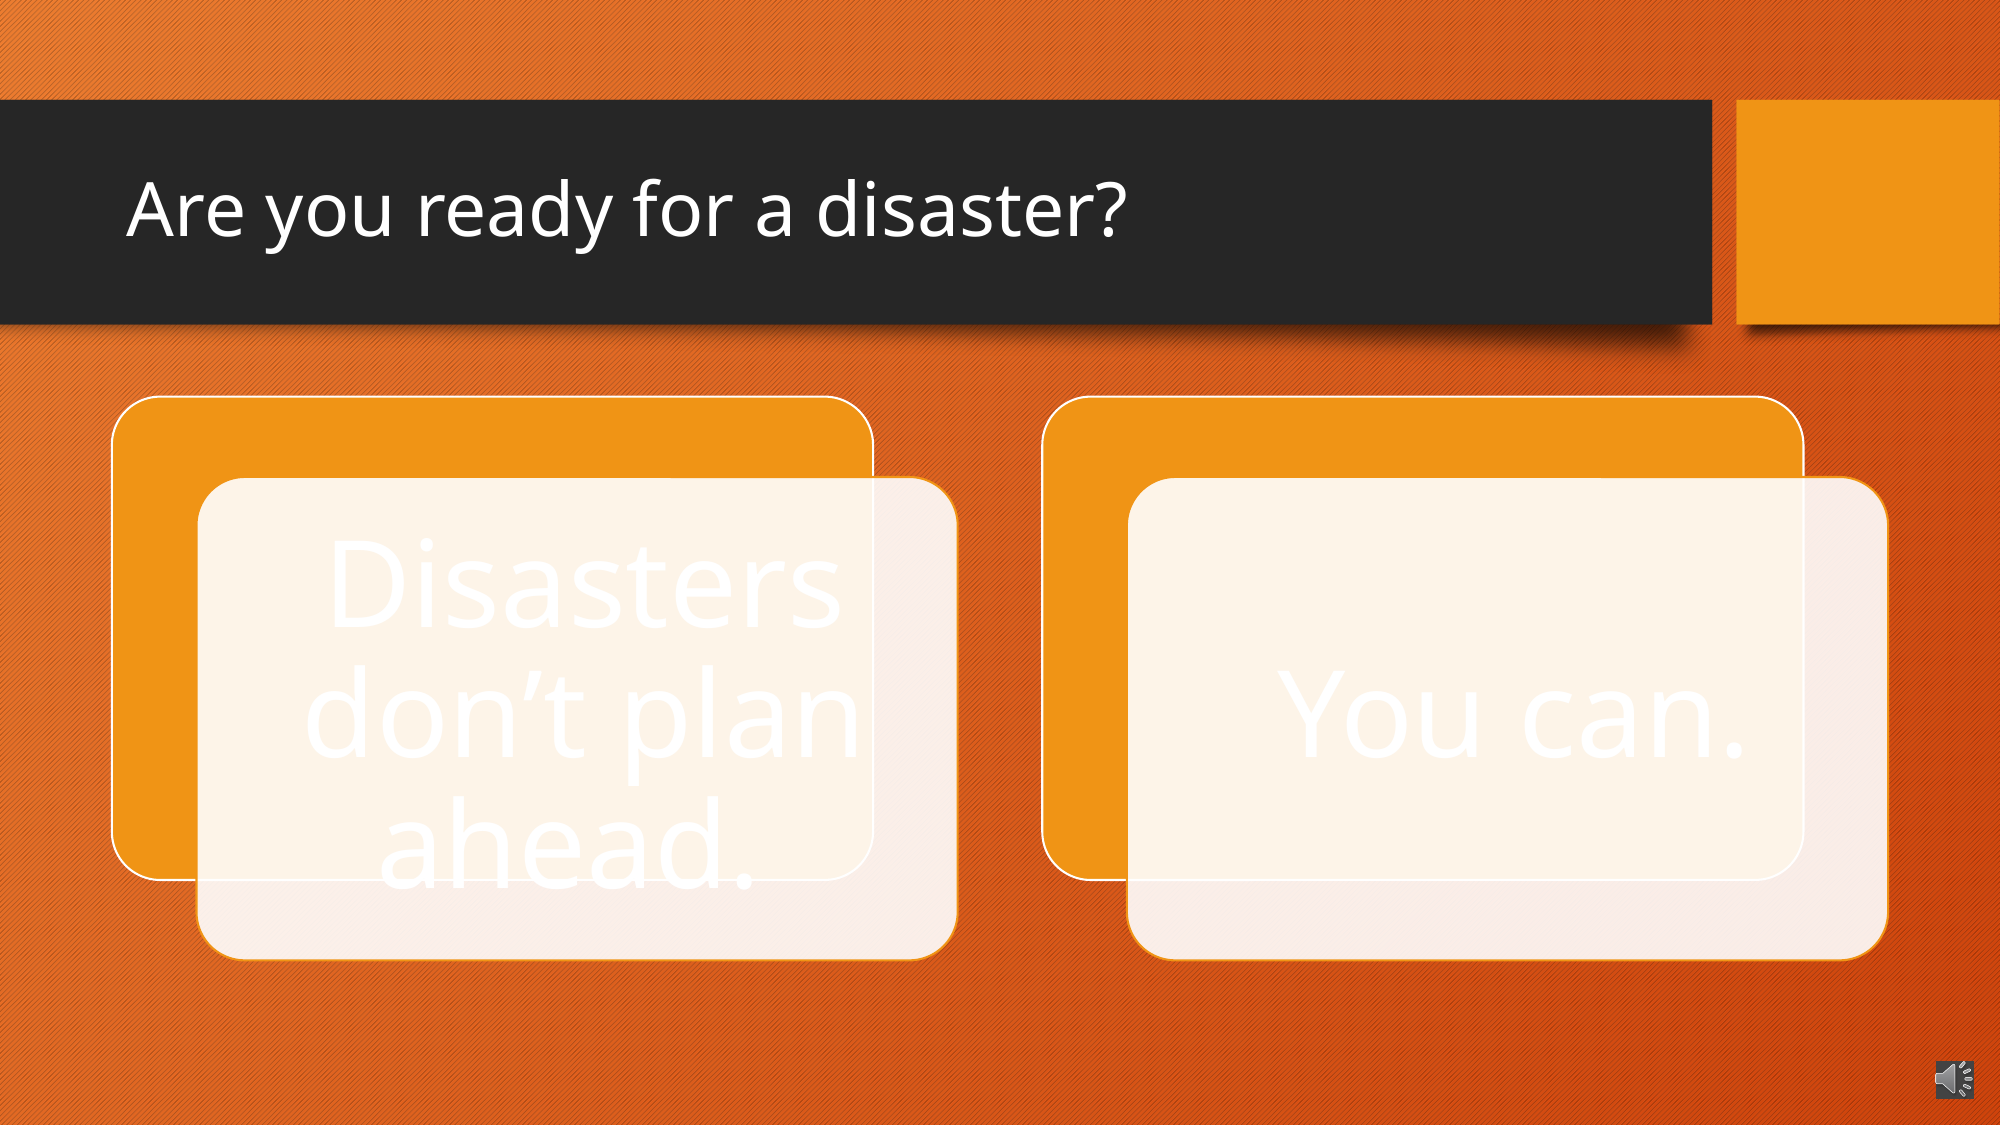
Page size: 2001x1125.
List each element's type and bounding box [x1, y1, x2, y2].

picture [0, 0, 2000, 1125]
text_box [111, 383, 1889, 974]
